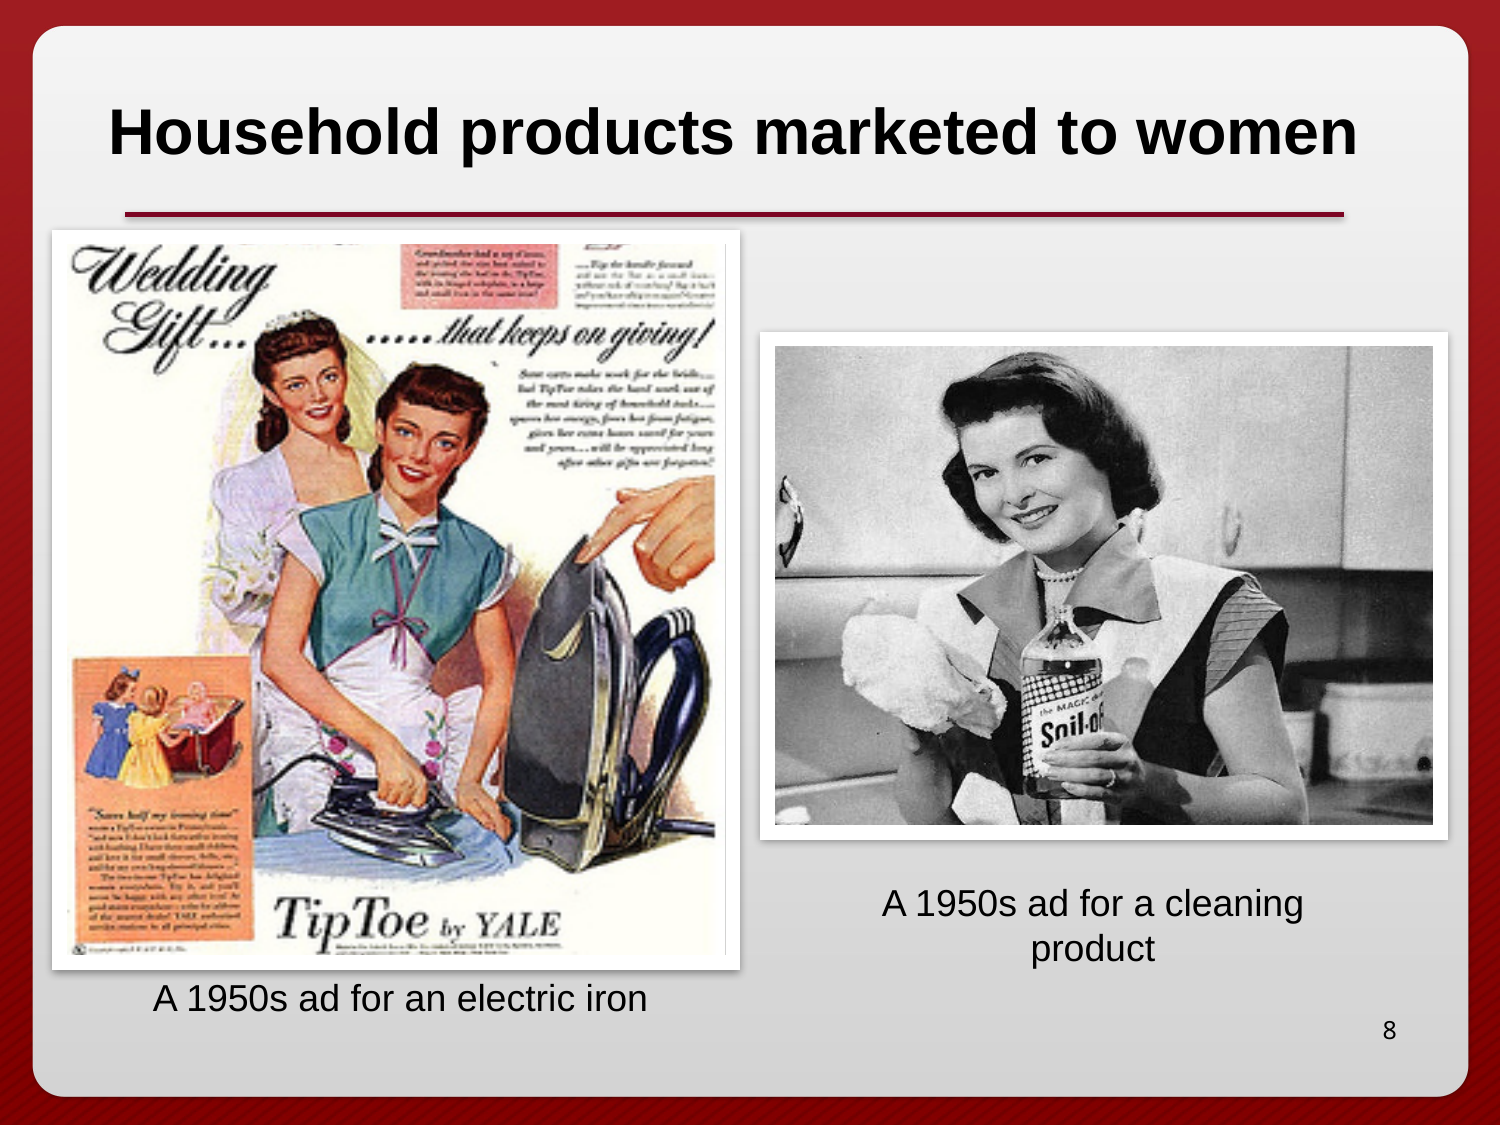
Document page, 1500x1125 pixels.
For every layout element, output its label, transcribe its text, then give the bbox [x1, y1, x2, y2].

text_box A 1950s ad for a cleaning product [799, 872, 1387, 977]
text_box A 1950s ad for an electric iron [70, 966, 731, 1027]
title Household products marketed to women [87, 82, 1381, 175]
picture [0, 0, 1500, 1125]
